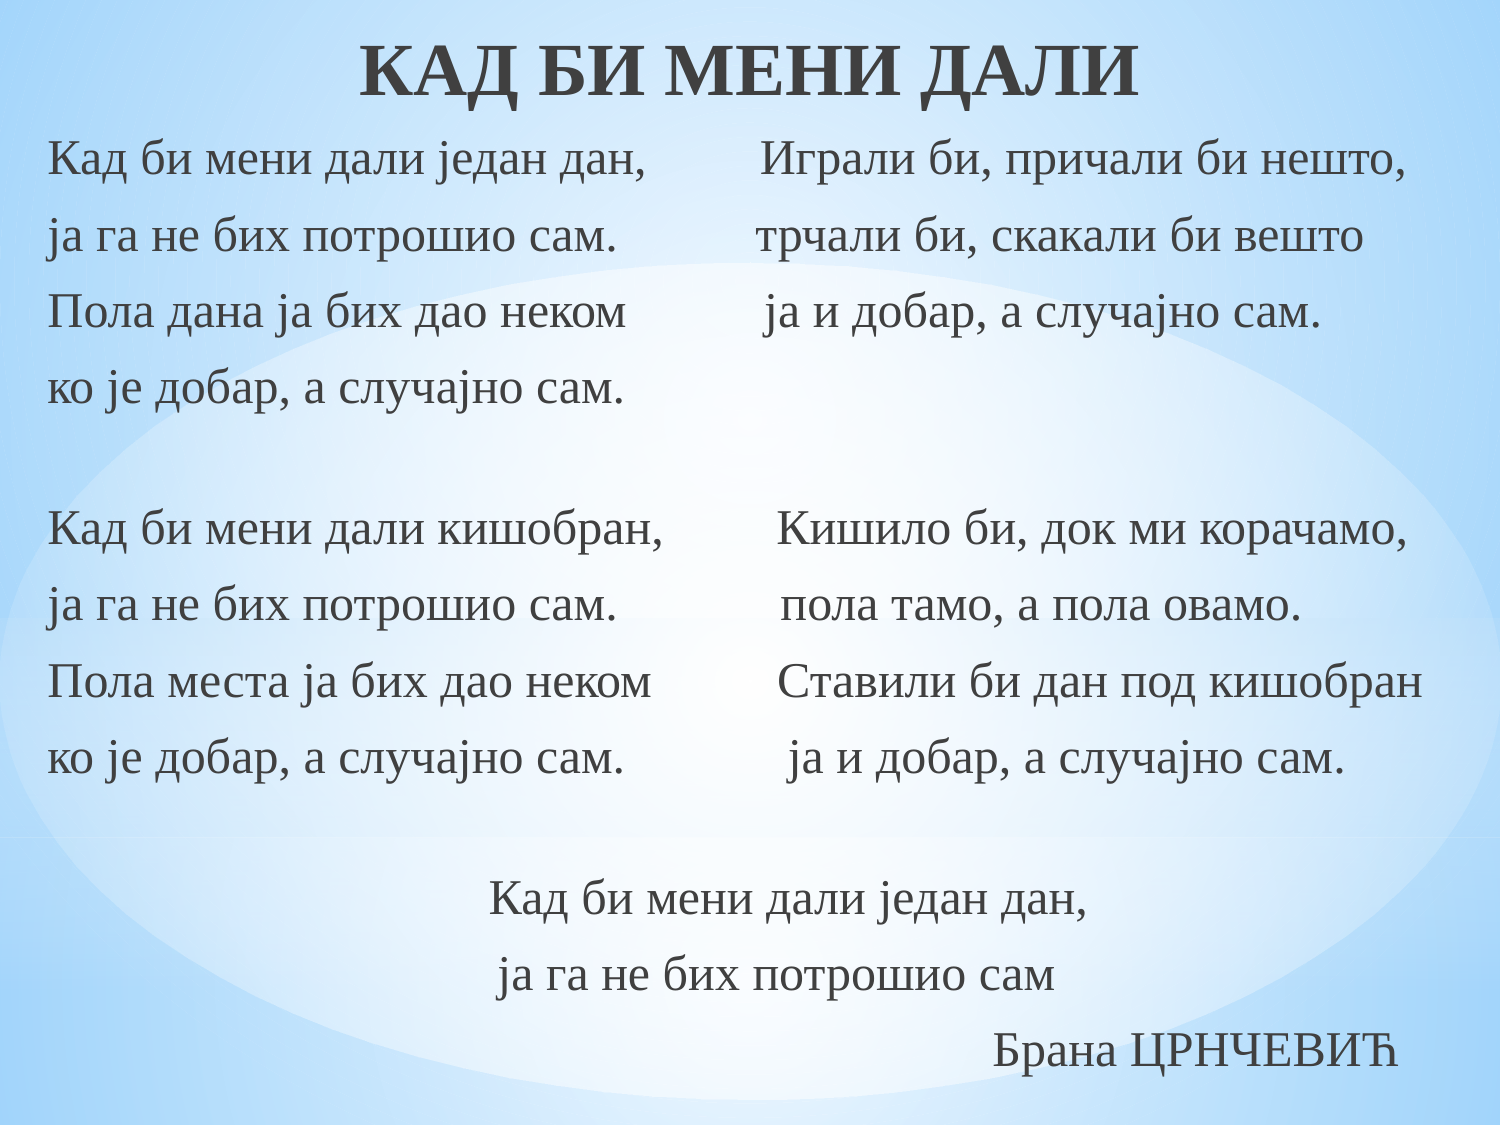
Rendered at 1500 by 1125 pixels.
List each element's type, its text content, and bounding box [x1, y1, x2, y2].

list КАД БИ МЕНИ ДАЛИ [174, 12, 1325, 117]
list Кад би мени дали један дан, Играли би, причали би нешто, ја га не бих потрошио сам. трчали би, скакали би вешто Пола дана ја бих дао неком ја и добар, а случајно сам. ко је добар, а случајно сам. Кад би мени дали кишобран, Кишило би, док ми корачамо, ја га не бих потрошио сам. пола тамо, а пола овамо. Пола места ја бих дао неком Ставили би дан под кишобран ко је добар, а случајно сам. ја и добар, а случајно сам. Кад би мени дали један дан, ја га не бих потрошио сам Брана ЦРНЧЕВИЋ [24, 117, 1463, 1113]
